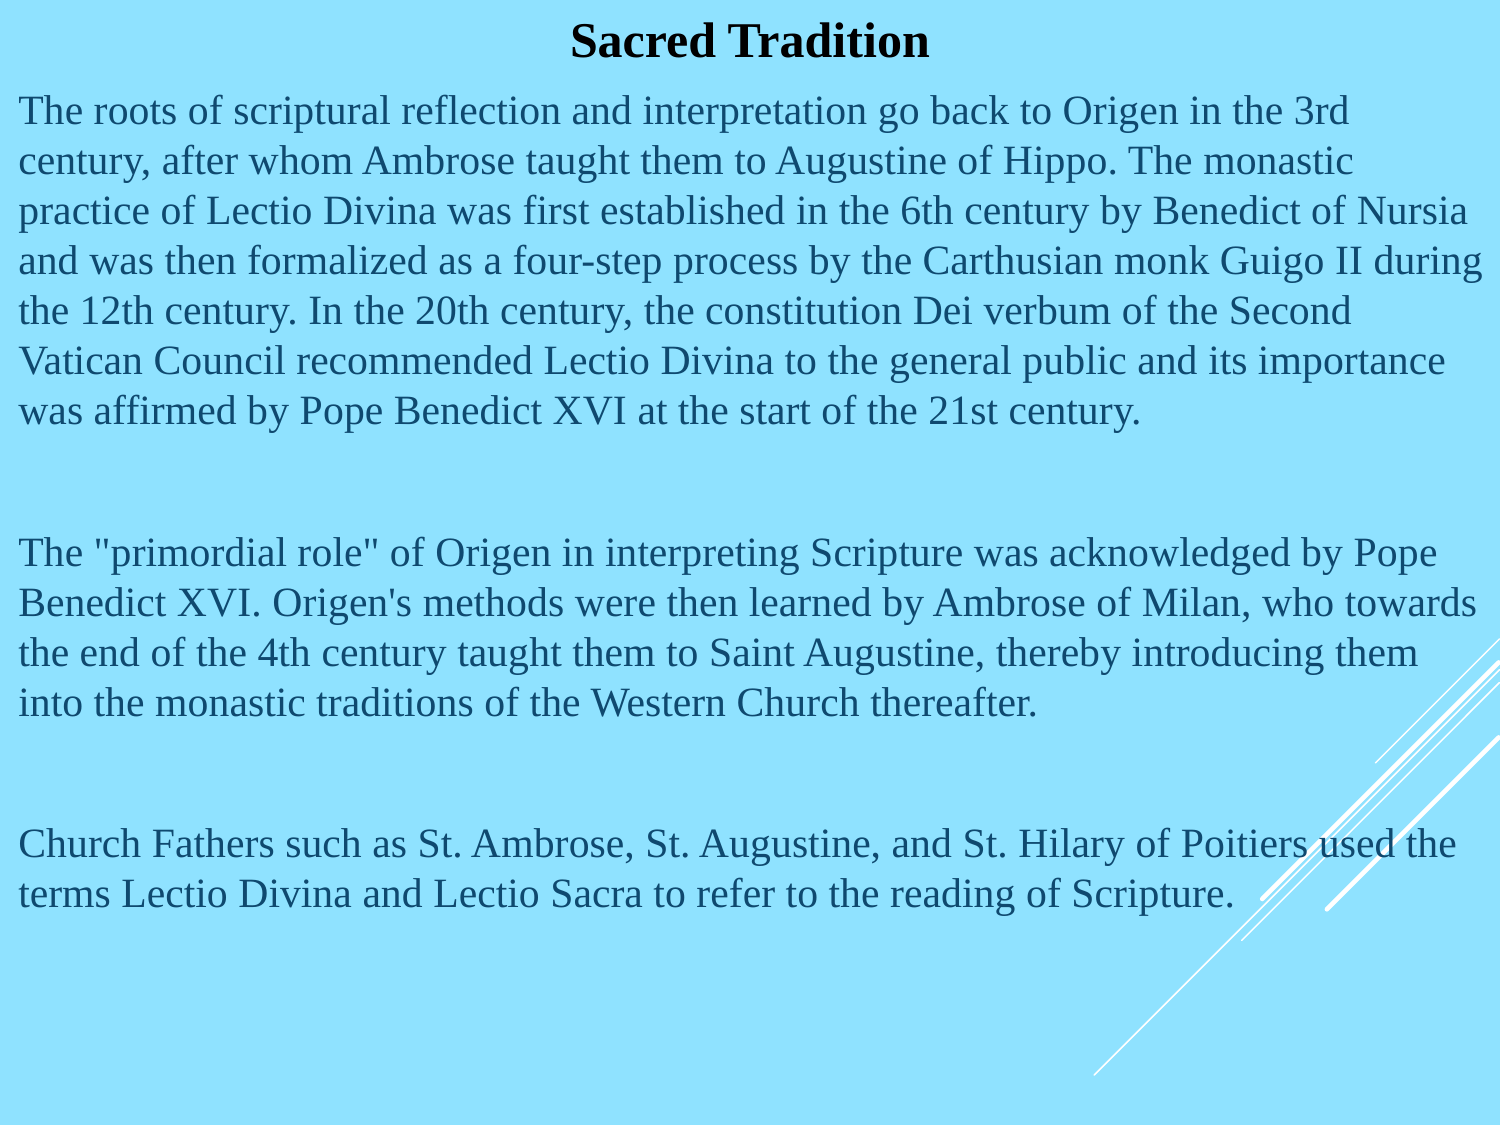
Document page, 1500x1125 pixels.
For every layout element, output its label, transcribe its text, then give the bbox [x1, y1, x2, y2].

title Sacred Tradition [0, 0, 1500, 75]
list The roots of scriptural reflection and interpretation go back to Origen in the 3rd century, after whom Ambrose taught them to Augustine of Hippo. The monastic practice of Lectio Divina was first established in the 6th century by Benedict of Nursia and was then formalized as a four-step process by the Carthusian monk Guigo II during the 12th century. In the 20th century, the constitution Dei verbum of the Second Vatican Council recommended Lectio Divina to the general public and its importance was affirmed by Pope Benedict XVI at the start of the 21st century. The "primordial role" of Origen in interpreting Scripture was acknowledged by Pope Benedict XVI. Origen's methods were then learned by Ambrose of Milan, who towards the end of the 4th century taught them to Saint Augustine, thereby introducing them into the monastic traditions of the Western Church thereafter. Church Fathers such as St. Ambrose, St. Augustine, and St. Hilary of Poitiers used the terms Lectio Divina and Lectio Sacra to refer to the reading of Scripture. [3, 75, 1500, 1125]
